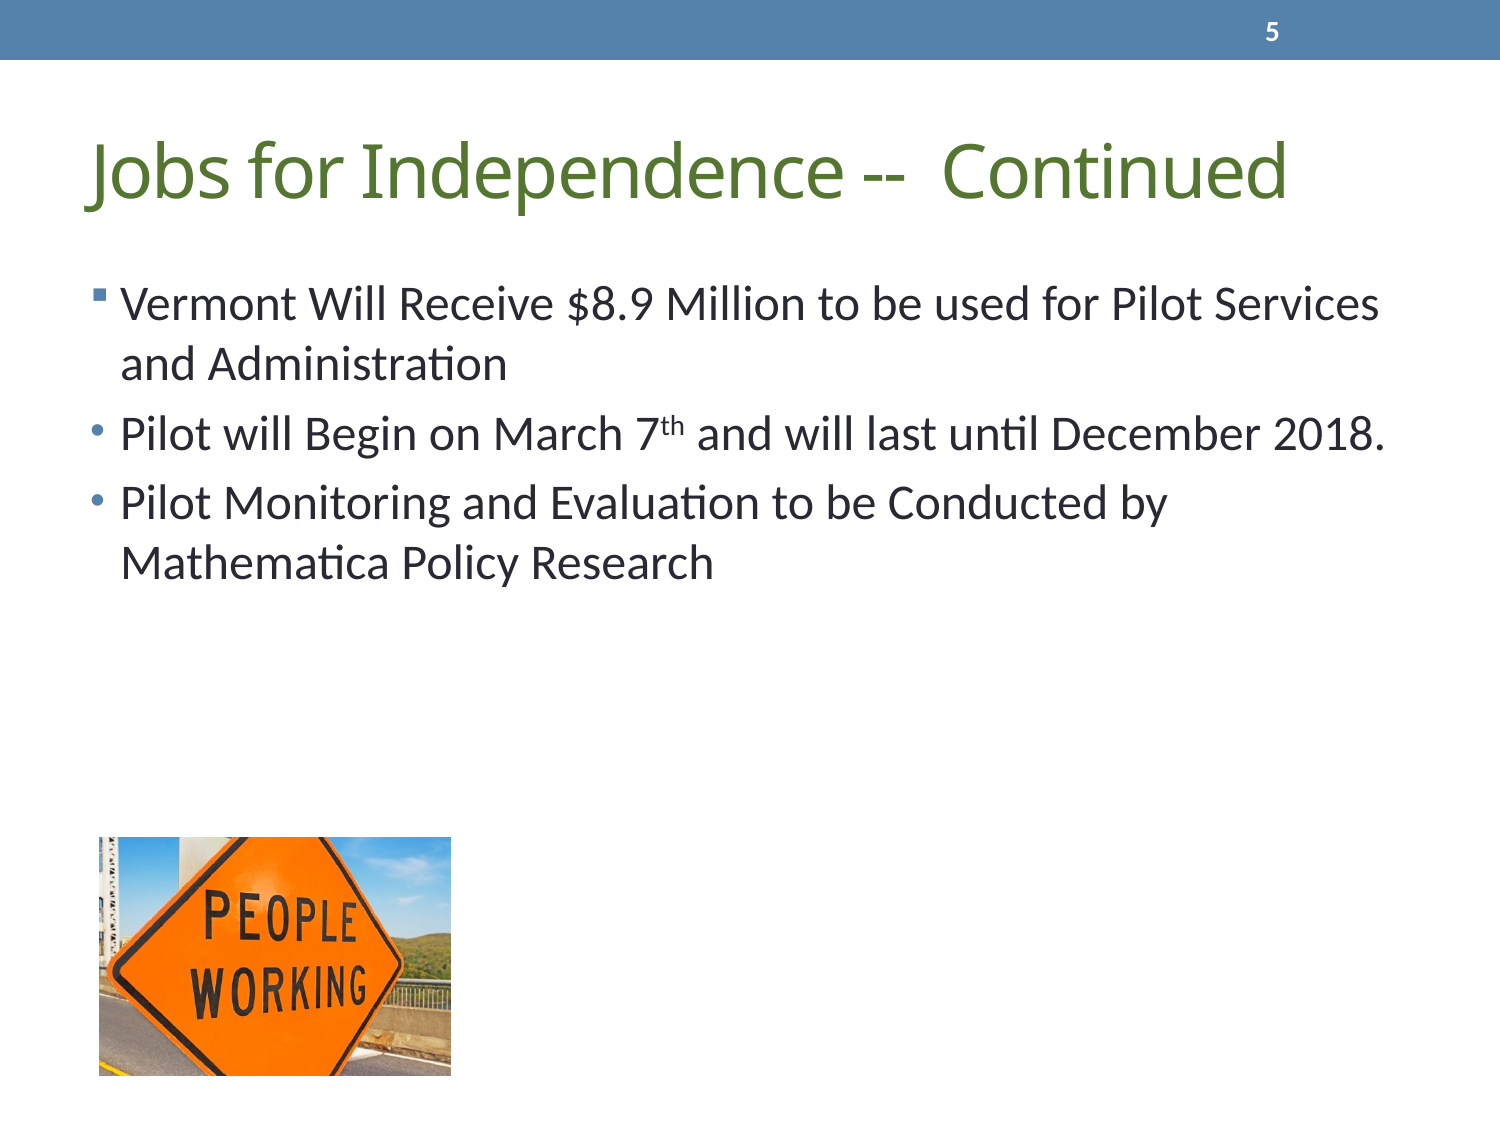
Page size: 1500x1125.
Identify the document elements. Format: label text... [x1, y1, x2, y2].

slide_number 5 [1250, 3, 1425, 57]
picture [99, 837, 452, 1077]
title Jobs for Independence -- Continued [75, 87, 1425, 250]
list Vermont Will Receive $8.9 Million to be used for Pilot Services and Administration Pilot will Begin on March 7th and will last until December 2018. Pilot Monitoring and Evaluation to be Conducted by Mathematica Policy Research [75, 262, 1425, 1063]
